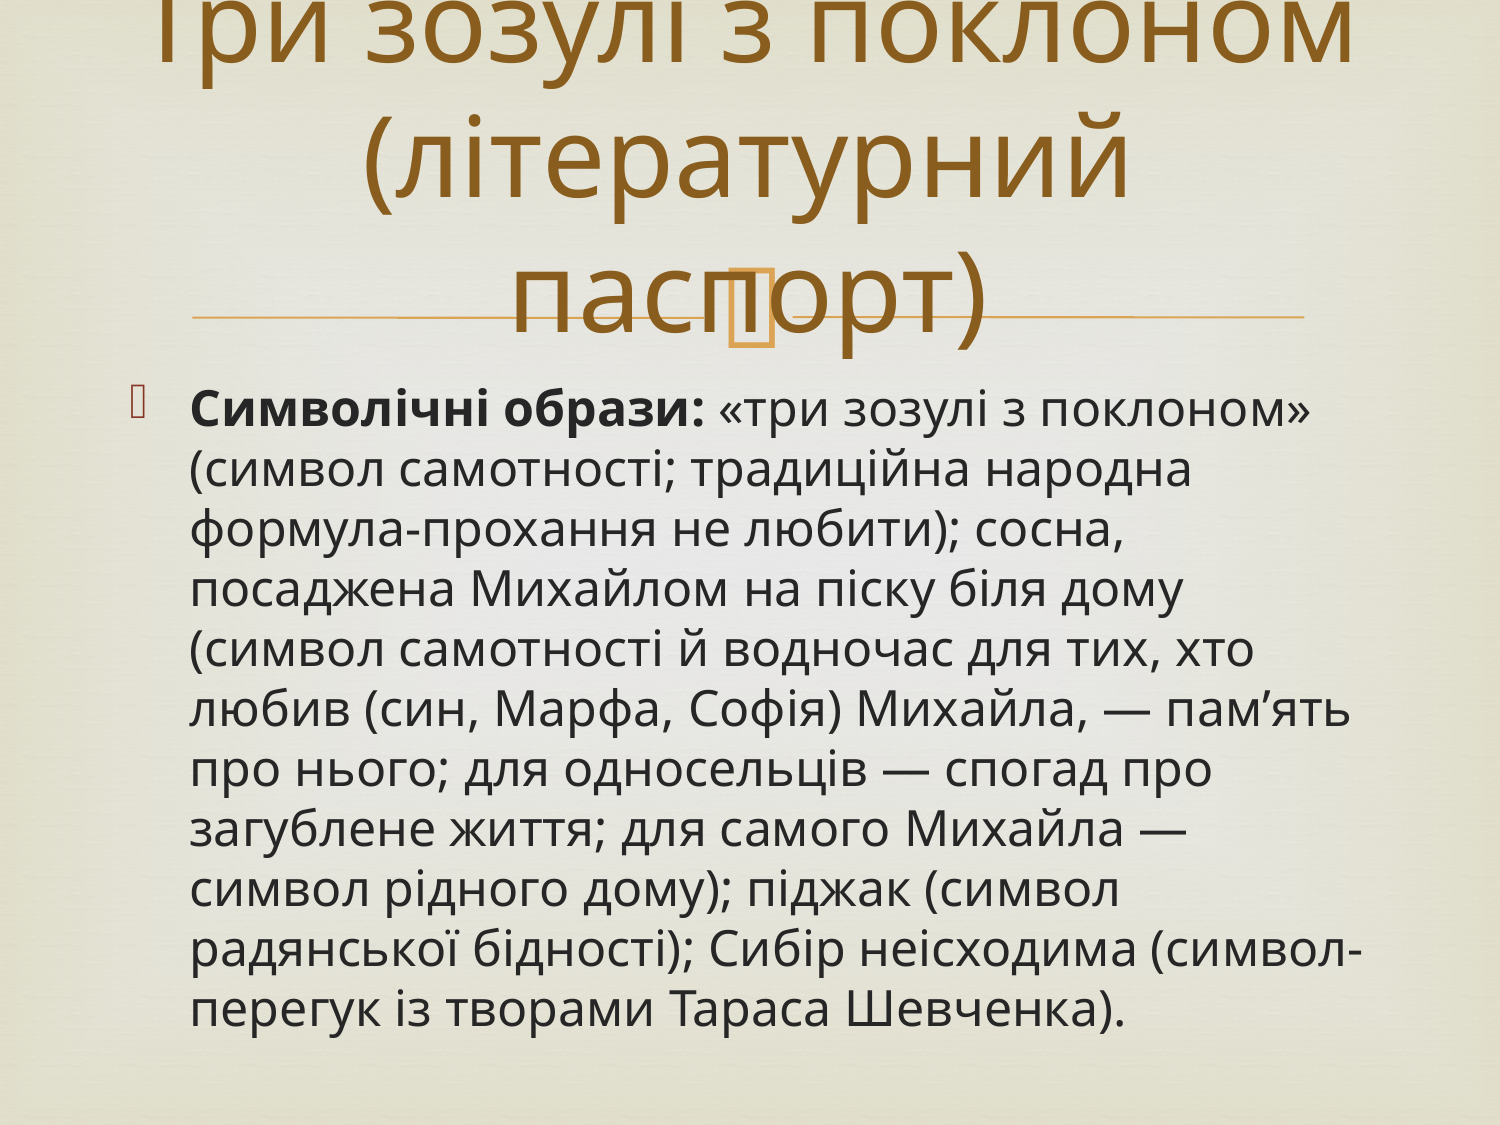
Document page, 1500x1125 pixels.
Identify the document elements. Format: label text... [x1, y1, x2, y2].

title Три зозулі з поклоном (літературний паспорт) [112, 66, 1385, 240]
list Символічні образи: «три зозулі з поклоном» (символ самотності; традиційна народна формула-прохання не любити); сосна, посаджена Михайлом на піску біля дому (символ самотності й водночас для тих, хто любив (син, Марфа, Софія) Михайла, — пам’ять про нього; для односельців — спогад про загублене життя; для самого Михайла — символ рідного дому); піджак (символ радянської бідності); Сибір неісходима (символ-перегук із творами Тараса Шевченка). [114, 368, 1386, 1005]
